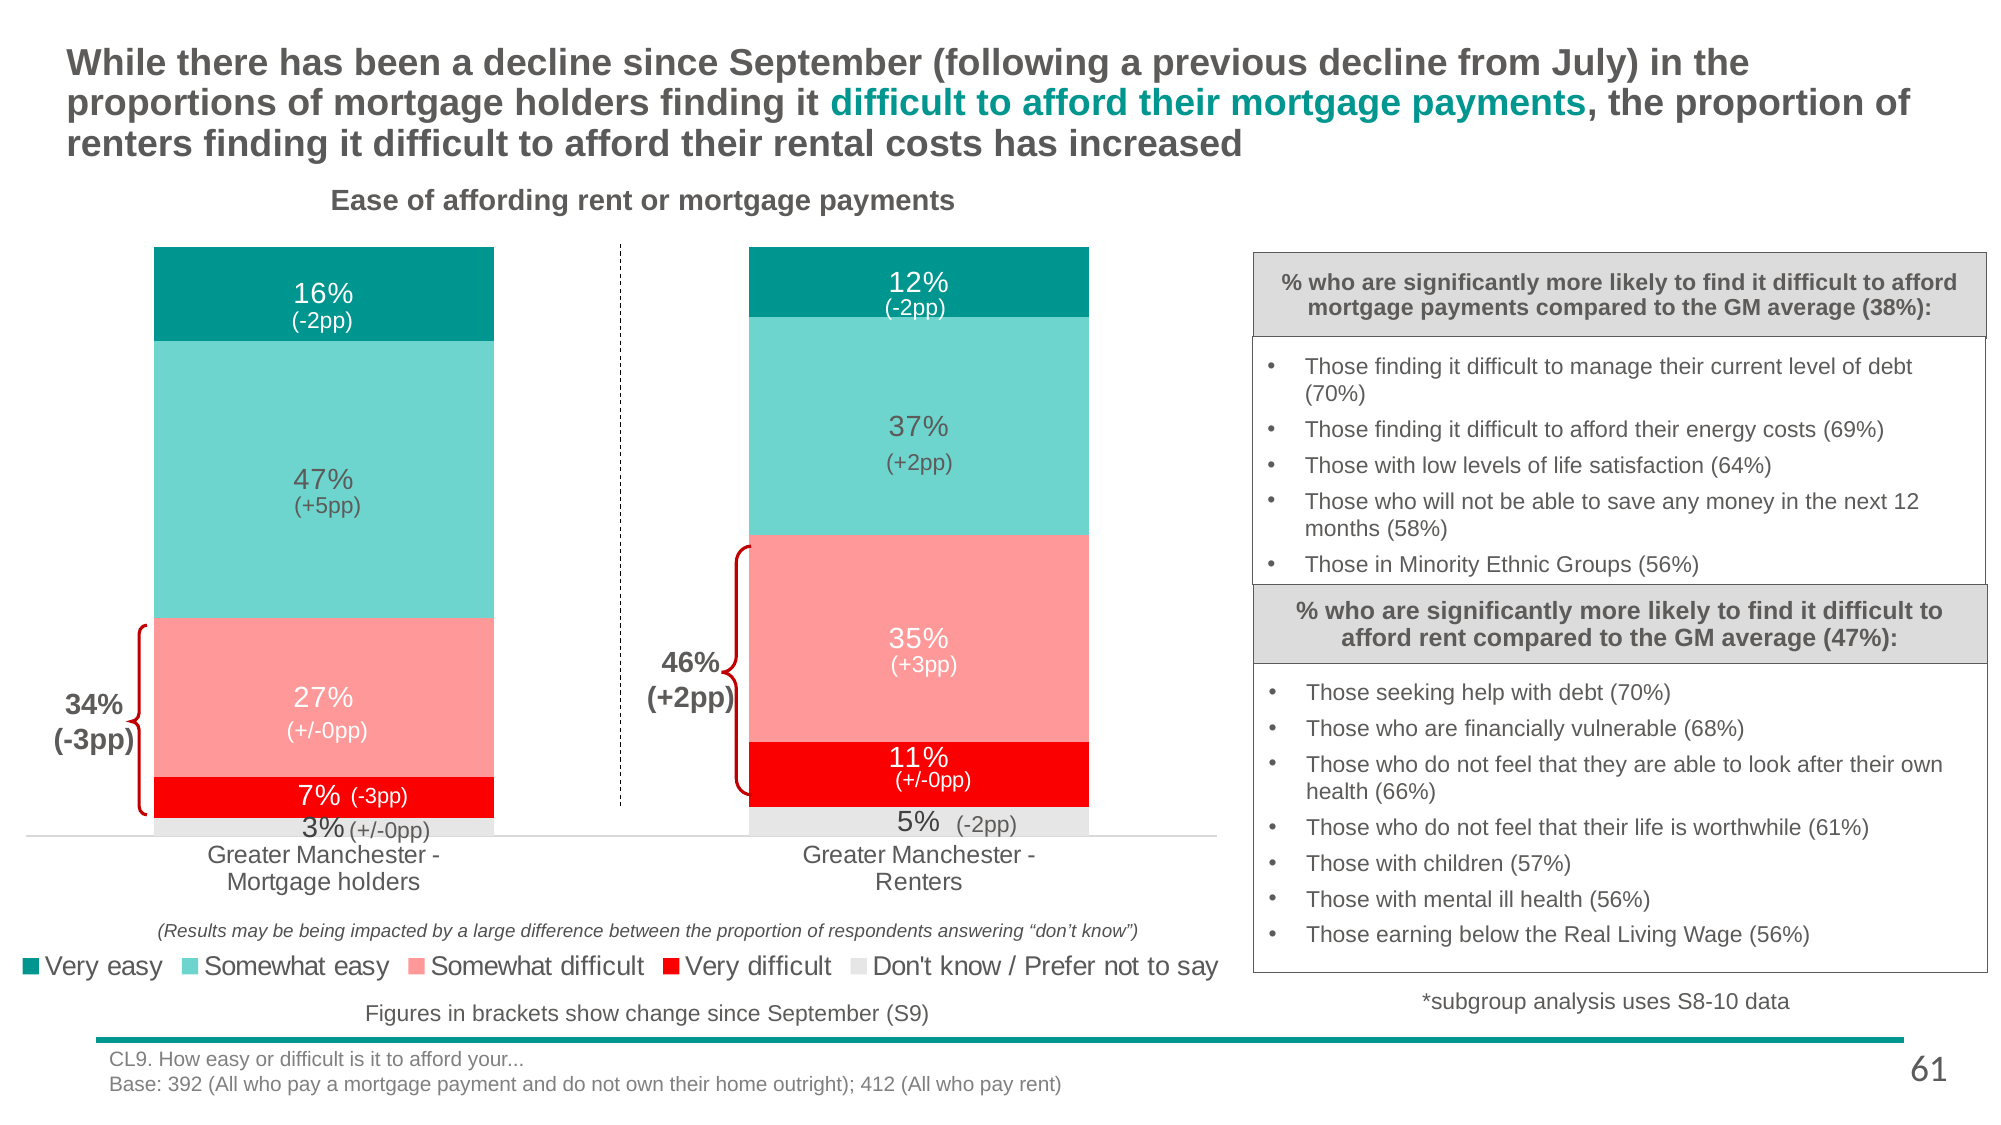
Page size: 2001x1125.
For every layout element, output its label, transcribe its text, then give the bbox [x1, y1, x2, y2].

text_box Figures in brackets show change since September (S9) [353, 1020, 942, 1026]
text_box 61 [1895, 1036, 1975, 1098]
text_box CL9. How easy or difficult is it to afford your... Base: 392 (All who pay a mortgage payment and do not own their home outright); 412 (All who pay rent) [94, 1038, 1892, 1122]
text_box % who are significantly more likely to find it difficult to afford rent compared to the GM average (47%): [1253, 584, 1988, 663]
text_box % who are significantly more likely to find it difficult to afford mortgage payments compared to the GM average (38%): [1253, 252, 1987, 339]
text_box Those finding it difficult to manage their current level of debt (70%) Those finding it difficult to afford their energy costs (69%) Those with low levels of life satisfaction (64%) Those who will not be able to save any money in the next 12 months (58%) Those in Minority Ethnic Groups (56%) [1252, 336, 1986, 585]
text_box Those seeking help with debt (70%) Those who are financially vulnerable (68%) Those who do not feel that they are able to look after their own health (66%) Those who do not feel that their life is worthwhile (61%) Those with children (57%) Those with mental ill health (56%) Those earning below the Real Living Wage (56%) [1253, 663, 1988, 973]
text_box Ease of affording rent or mortgage payments [315, 181, 980, 217]
text_box *subgroup analysis uses S8-10 data [1407, 978, 1859, 1021]
chart [13, 246, 1230, 1020]
title While there has been a decline since September (following a previous decline from July) in the proportions of mortgage holders finding it difficult to afford their mortgage payments, the proportion of renters finding it difficult to afford their rental costs has increased [66, 42, 1933, 174]
